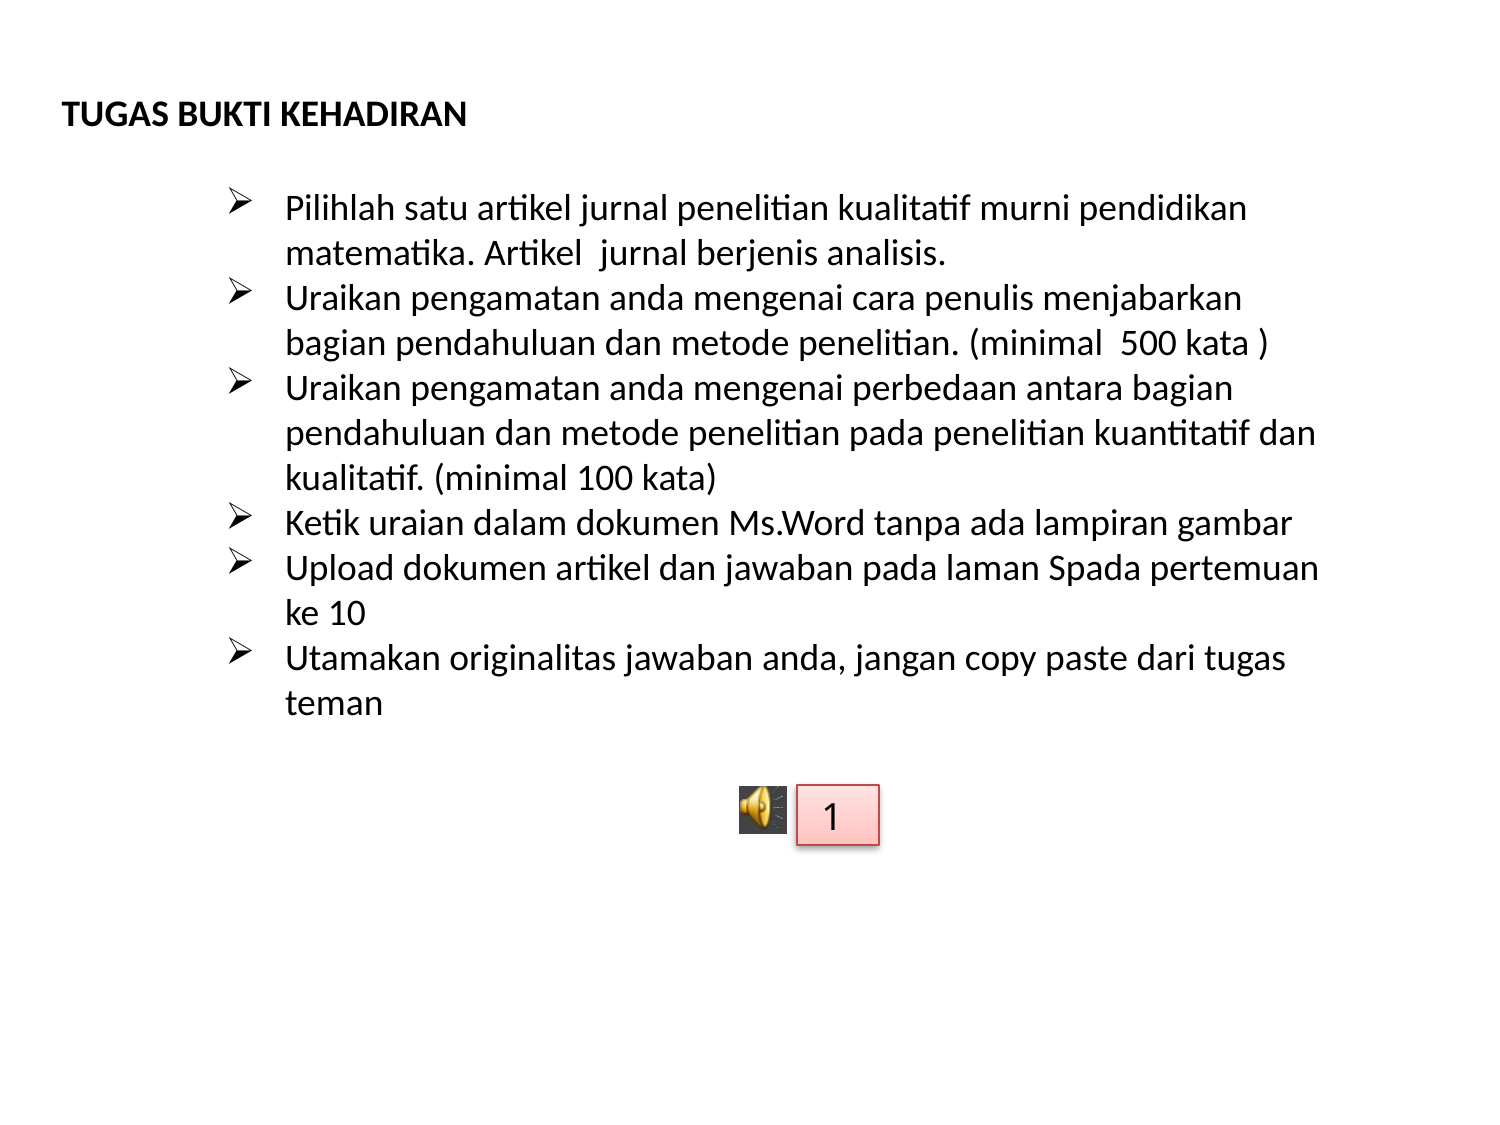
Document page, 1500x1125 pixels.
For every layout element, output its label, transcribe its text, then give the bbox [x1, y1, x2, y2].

text_box Pilihlah satu artikel jurnal penelitian kualitatif murni pendidikan matematika. Artikel jurnal berjenis analisis. Uraikan pengamatan anda mengenai cara penulis menjabarkan bagian pendahuluan dan metode penelitian. (minimal 500 kata ) Uraikan pengamatan anda mengenai perbedaan antara bagian pendahuluan dan metode penelitian pada penelitian kuantitatif dan kualitatif. (minimal 100 kata) Ketik uraian dalam dokumen Ms.Word tanpa ada lampiran gambar Upload dokumen artikel dan jawaban pada laman Spada pertemuan ke 10 Utamakan originalitas jawaban anda, jangan copy paste dari tugas teman [210, 175, 1360, 731]
picture [738, 784, 789, 836]
text_box 1 [796, 784, 880, 846]
text_box TUGAS BUKTI KEHADIRAN [46, 81, 504, 142]
